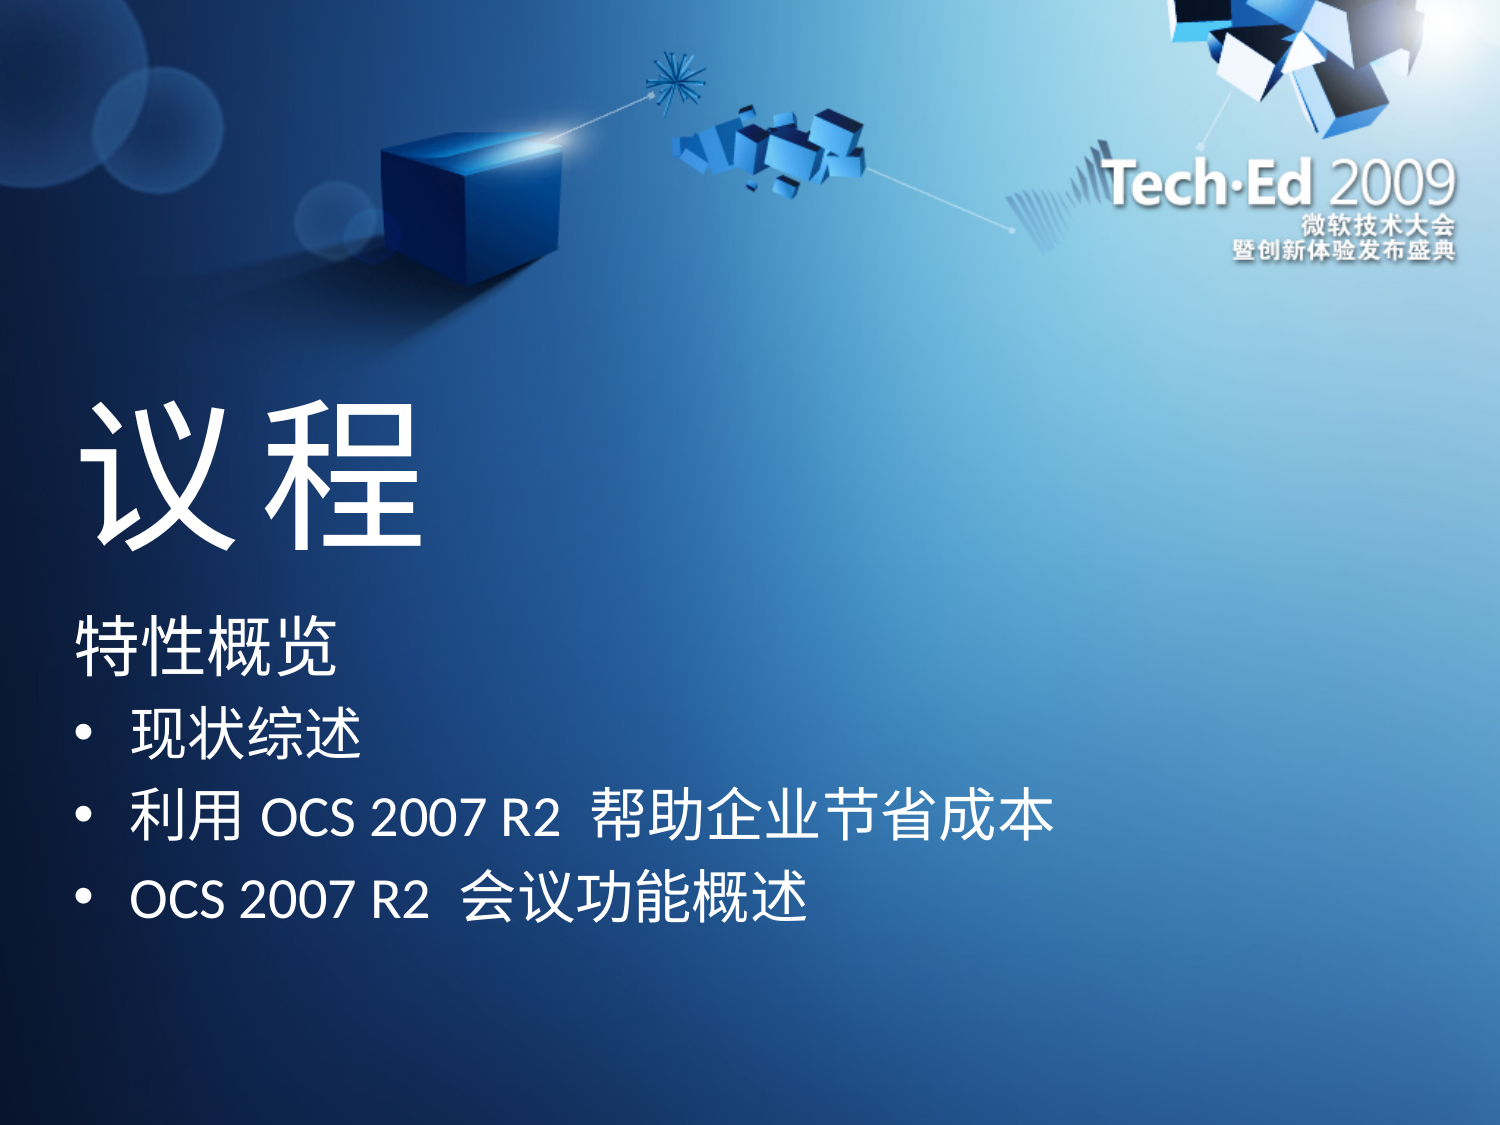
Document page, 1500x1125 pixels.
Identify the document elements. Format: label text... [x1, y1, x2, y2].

list 特性概览 现状综述 利用OCS 2007 R2 帮助企业节省成本 OCS 2007 R2 会议功能概述 [58, 597, 1407, 704]
picture [0, 0, 1500, 1125]
title 议程 [58, 363, 1409, 551]
